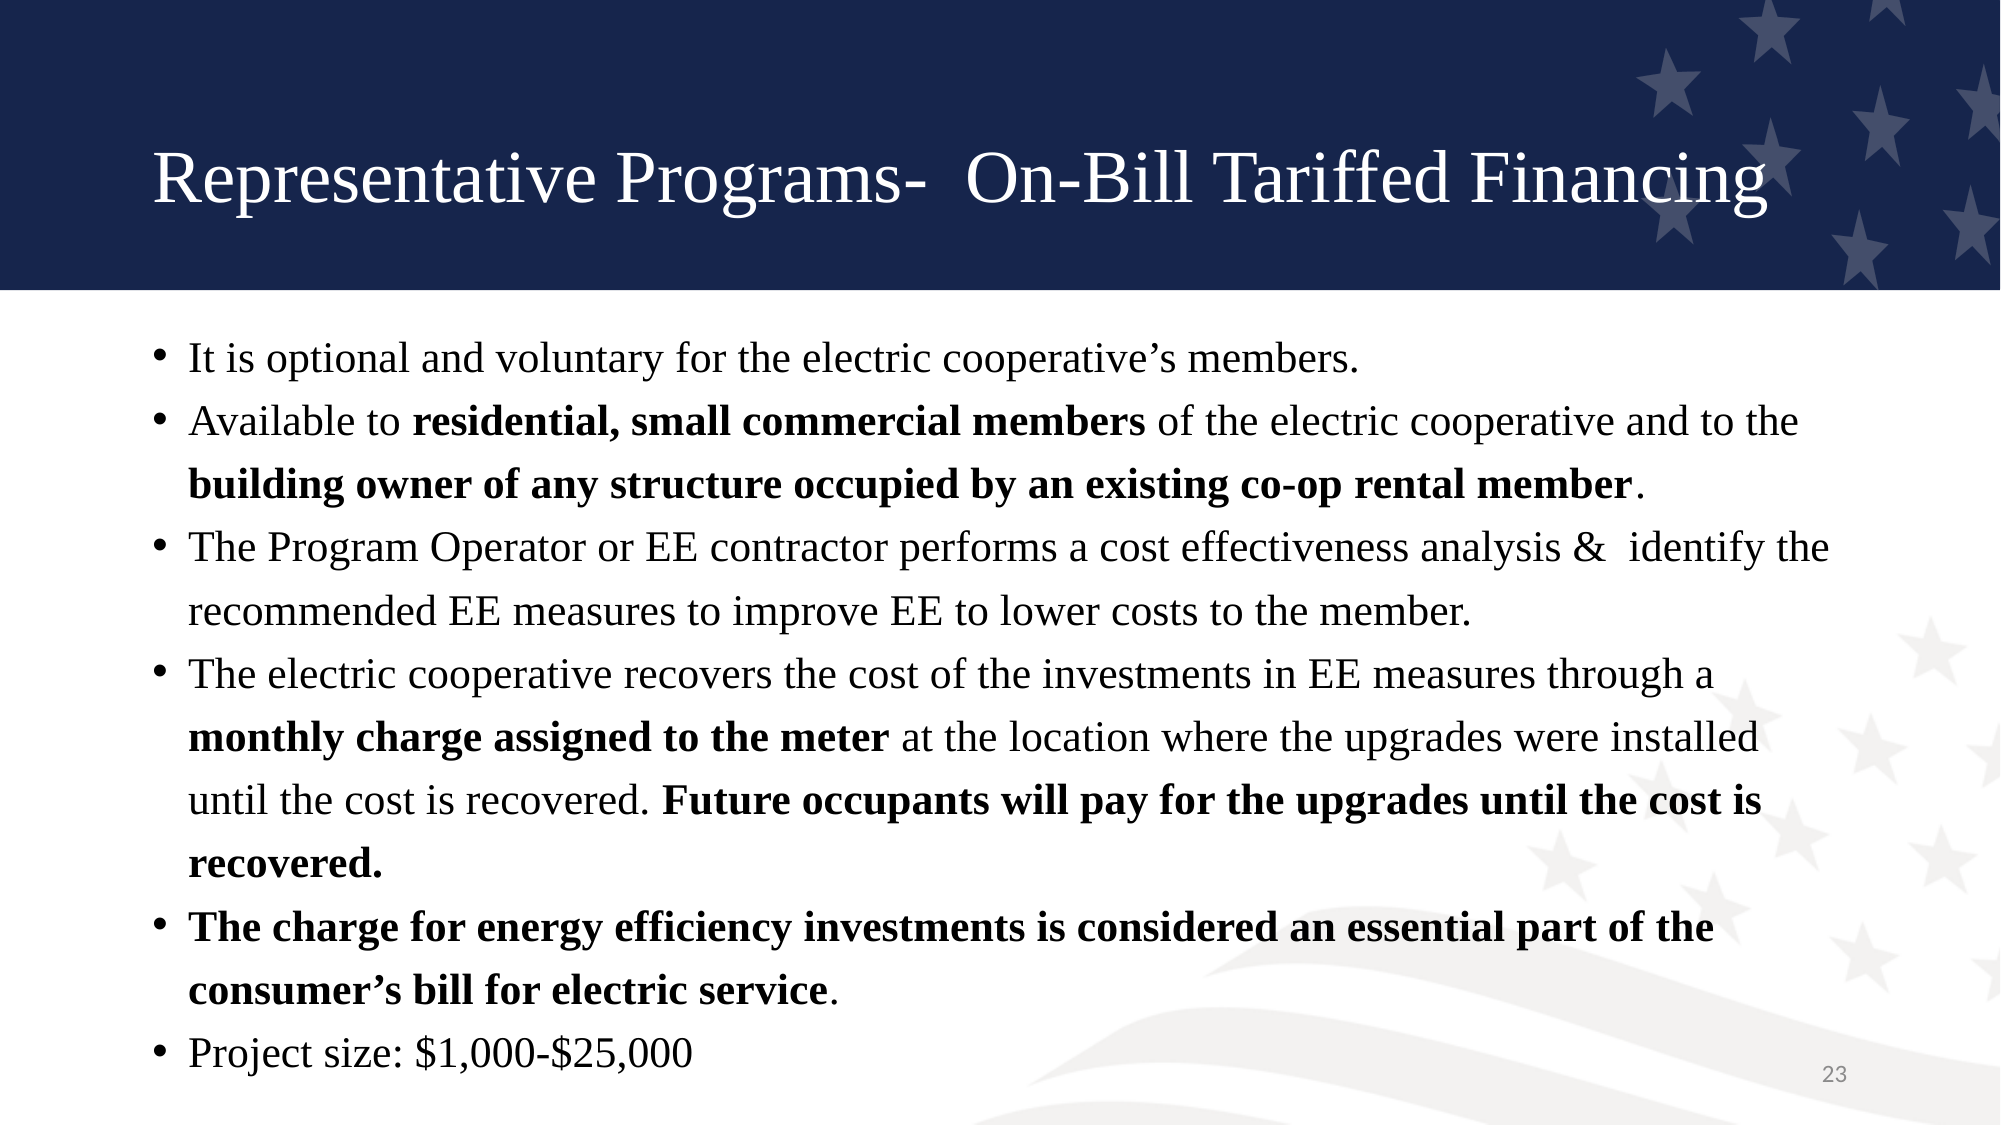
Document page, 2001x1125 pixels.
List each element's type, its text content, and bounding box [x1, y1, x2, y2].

list It is optional and voluntary for the electric cooperative’s members. Available to residential, small commercial members of the electric cooperative and to the building owner of any structure occupied by an existing co-op rental member. The Program Operator or EE contractor performs a cost effectiveness analysis & identify the recommended EE measures to improve EE to lower costs to the member. The electric cooperative recovers the cost of the investments in EE measures through a monthly charge assigned to the meter at the location where the upgrades were installed until the cost is recovered. Future occupants will pay for the upgrades until the cost is recovered. The charge for energy efficiency investments is considered an essential part of the consumer’s bill for electric service. Project size: $1,000-$25,000 [137, 310, 1863, 1089]
title Representative Programs- On-Bill Tariffed Financing [137, 69, 1863, 288]
picture [0, 0, 2001, 1125]
slide_number 23 [1412, 1042, 1863, 1103]
